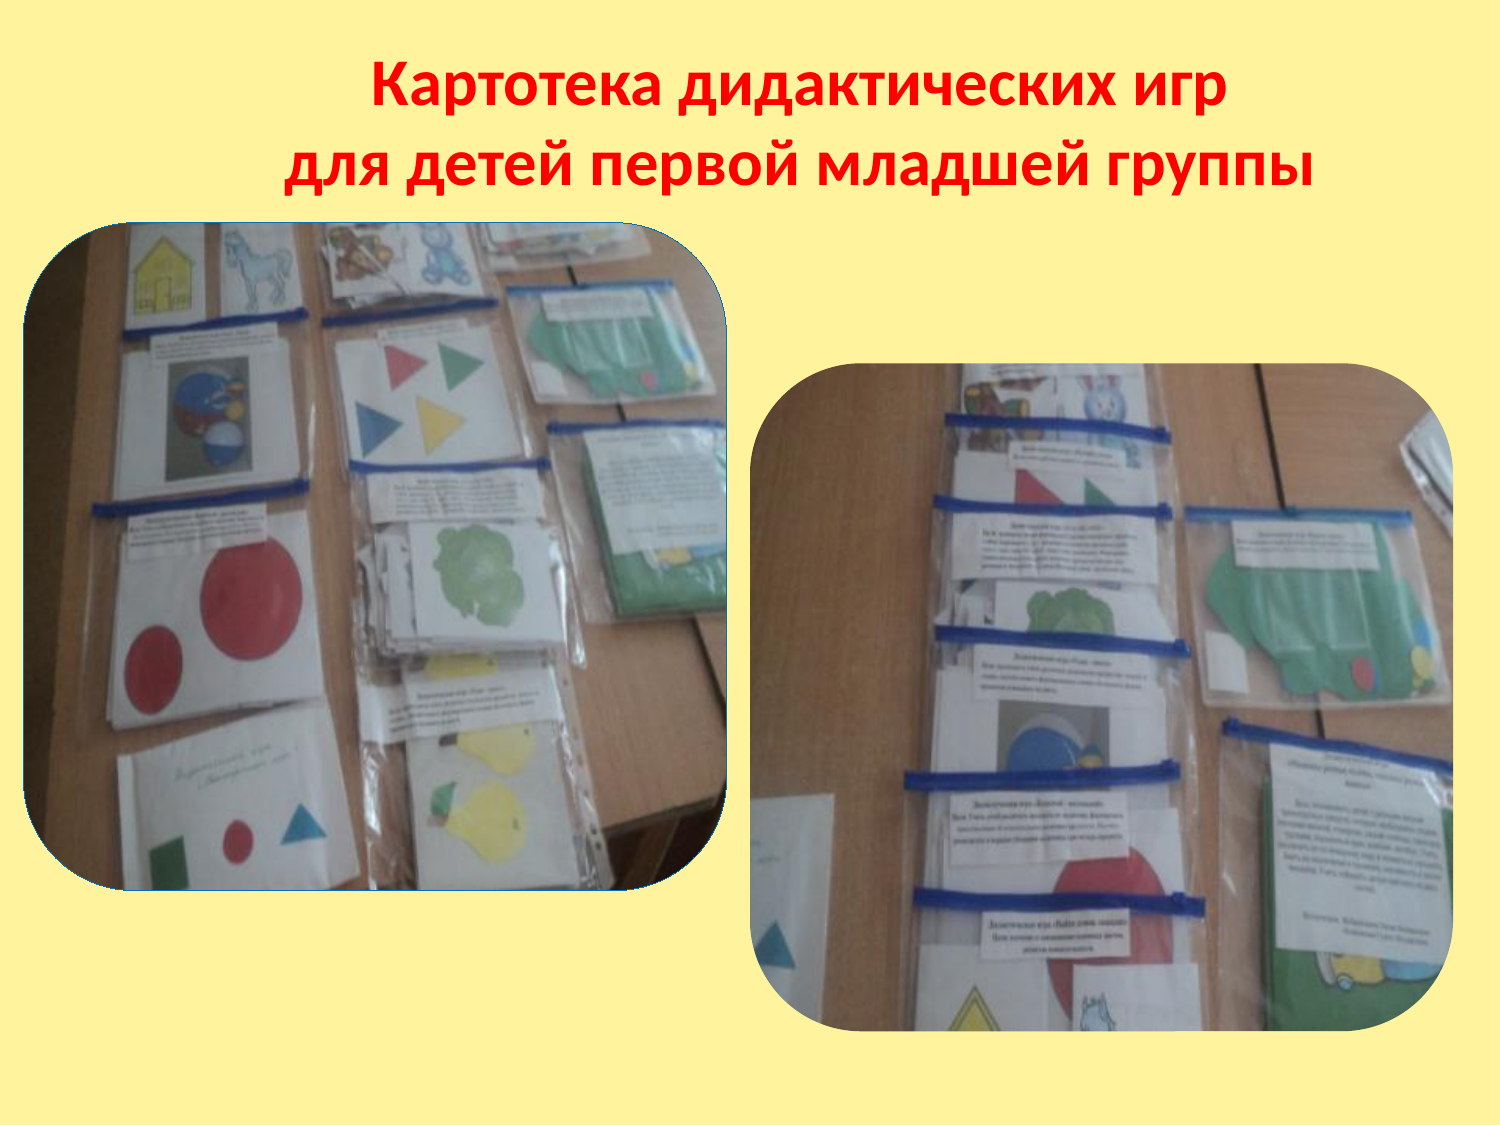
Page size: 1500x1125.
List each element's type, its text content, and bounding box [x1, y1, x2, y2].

title Картотека дидактических игр для детей первой младшей группы [164, 37, 1438, 200]
picture [749, 363, 1454, 1032]
picture [23, 222, 727, 891]
